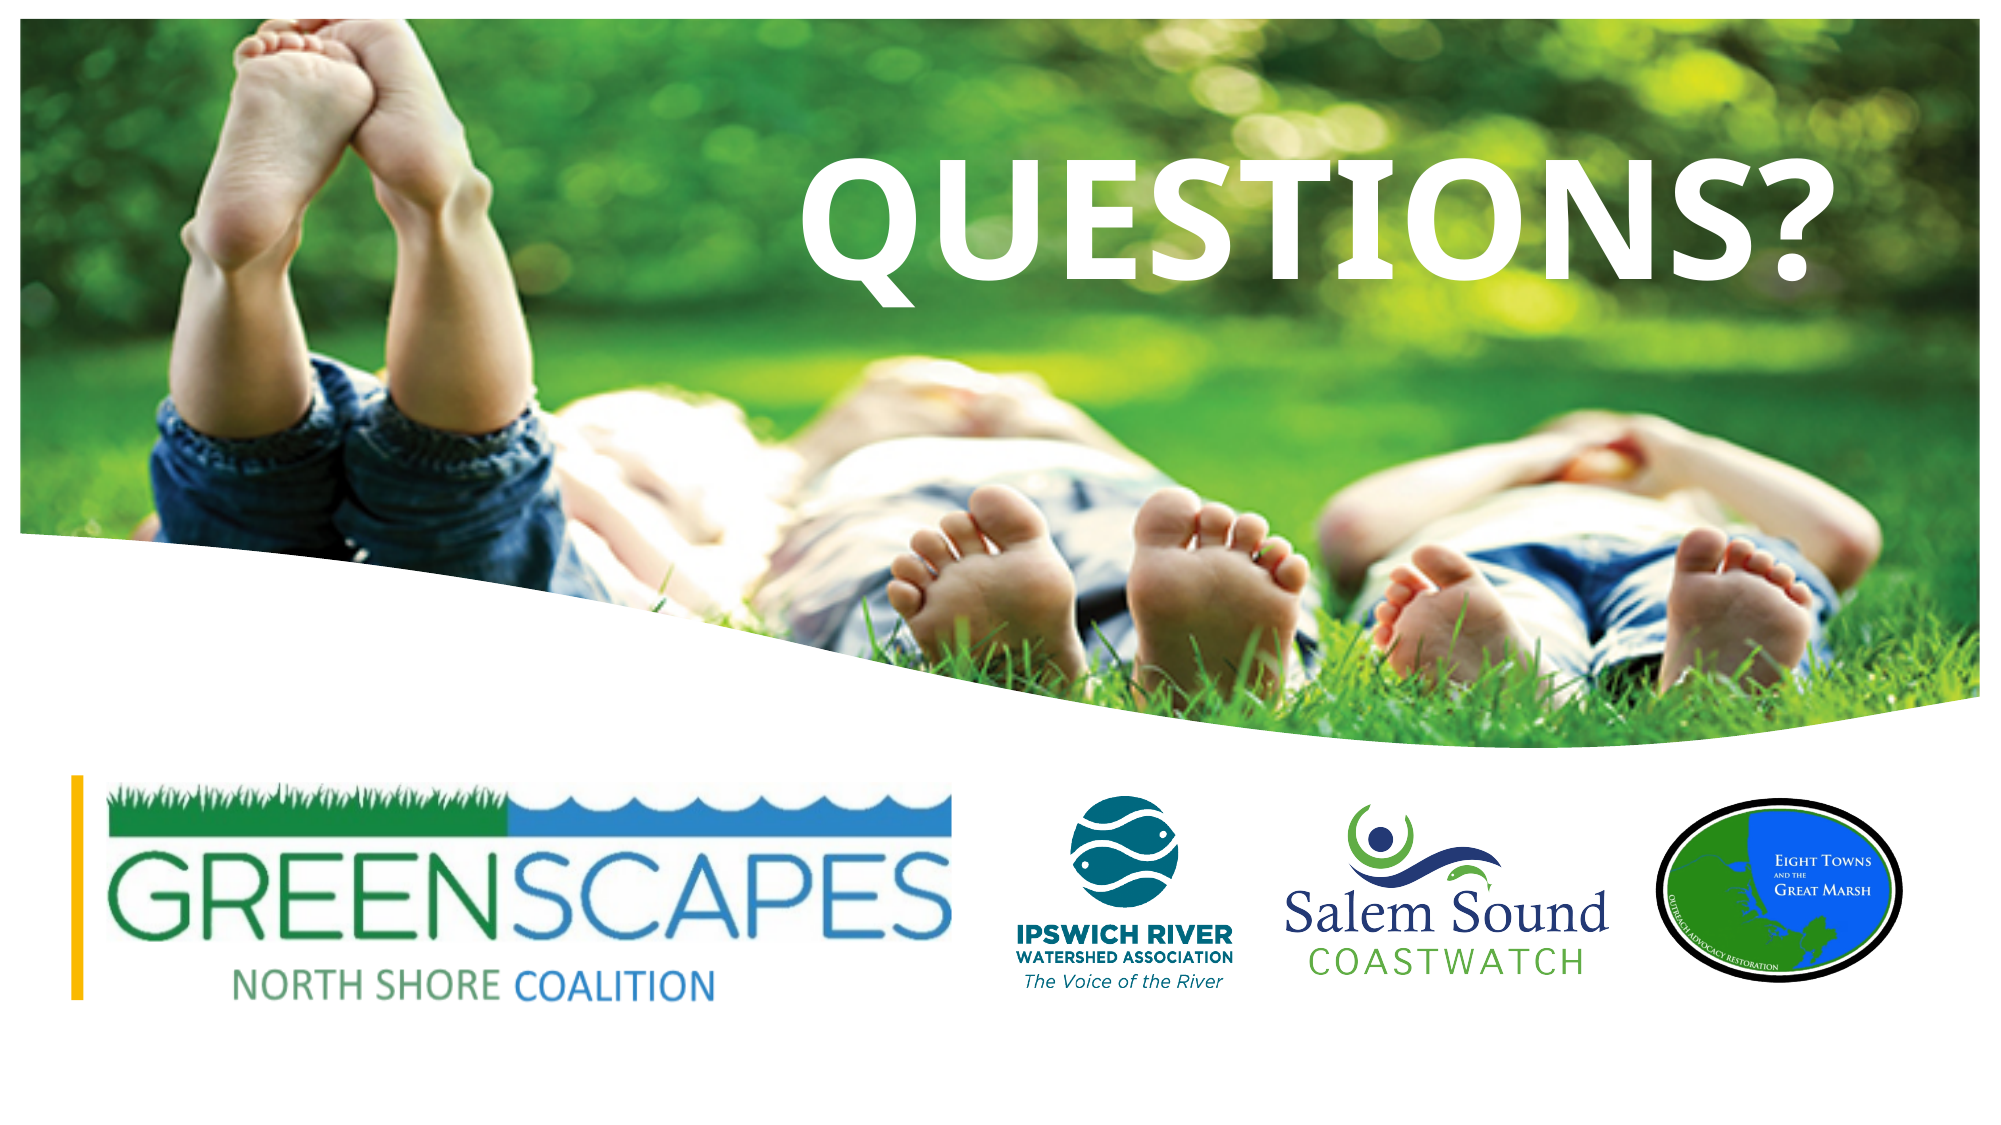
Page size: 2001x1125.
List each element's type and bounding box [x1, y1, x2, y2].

picture [1005, 786, 1243, 1003]
picture [104, 781, 953, 1008]
picture [20, 18, 1980, 748]
picture [1652, 794, 1906, 985]
picture [1286, 804, 1609, 975]
